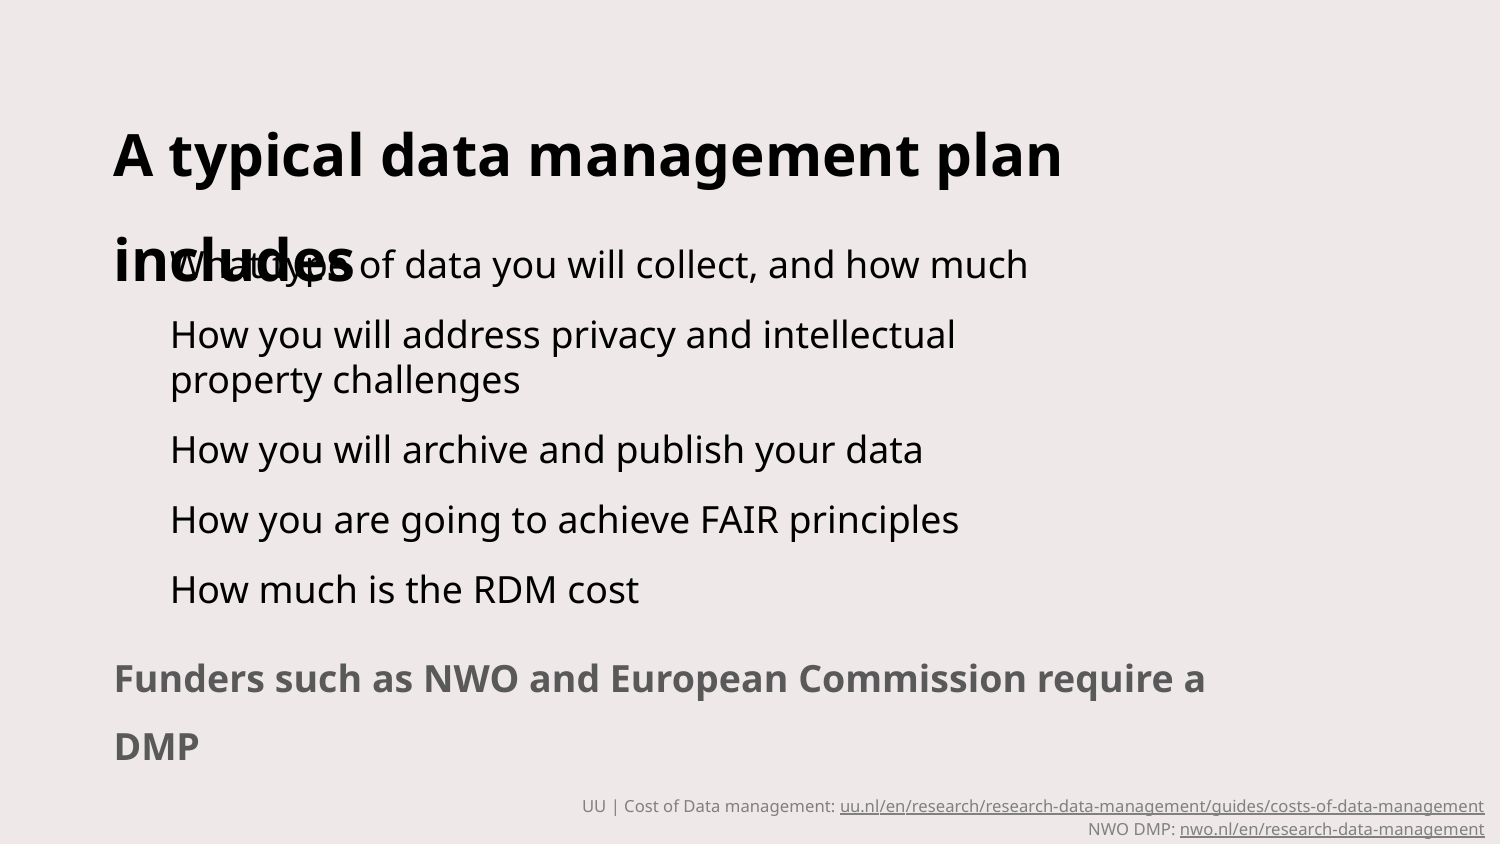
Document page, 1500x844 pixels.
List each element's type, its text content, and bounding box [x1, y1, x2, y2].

text_box UU | Cost of Data management: uu.nl/en/research/research-data-management/guides/costs-of-data-management NWO DMP: nwo.nl/en/research-data-management [395, 788, 1500, 844]
text_box What type of data you will collect, and how much How you will address privacy and intellectual property challenges How you will archive and publish your data How you are going to achieve FAIR principles How much is the RDM cost [98, 233, 1056, 619]
text_box A typical data management plan includes [98, 75, 1264, 219]
text_box Funders such as NWO and European Commission require a DMP [98, 625, 1264, 712]
